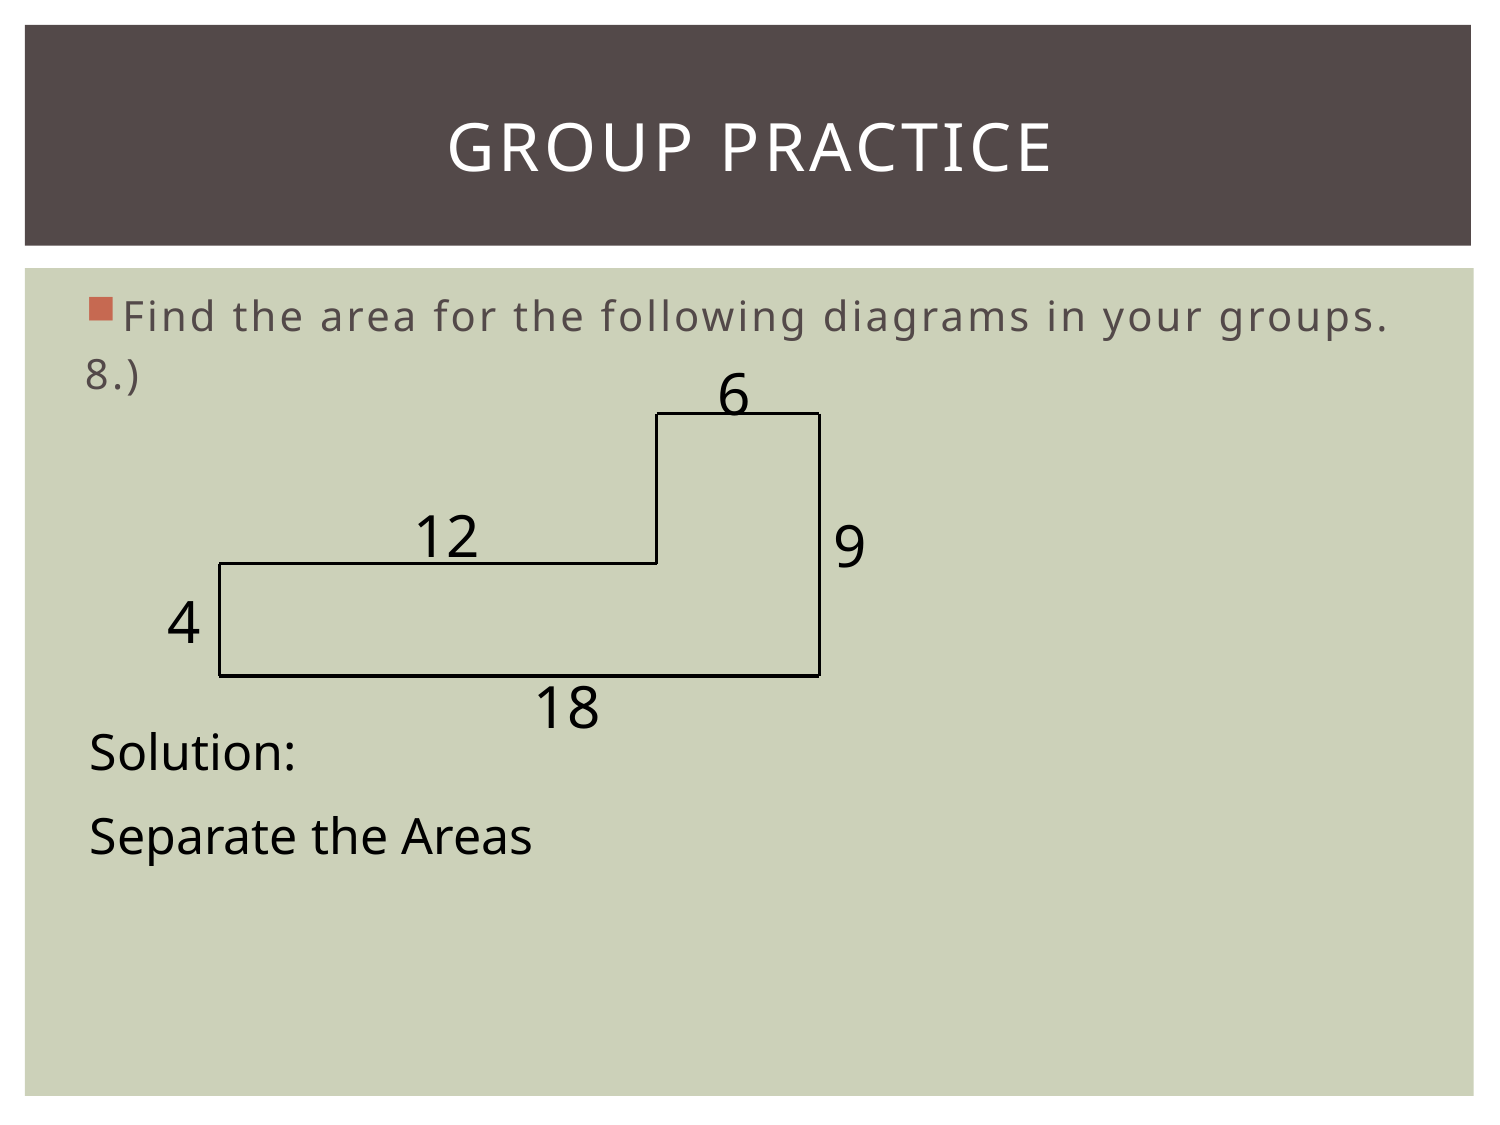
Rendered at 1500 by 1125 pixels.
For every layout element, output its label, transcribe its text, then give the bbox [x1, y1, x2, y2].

text_box 6 [702, 350, 838, 412]
title Group Practice [62, 58, 1438, 232]
list Find the area for the following diagrams in your groups. 8.) [62, 281, 1442, 425]
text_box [152, 413, 898, 750]
